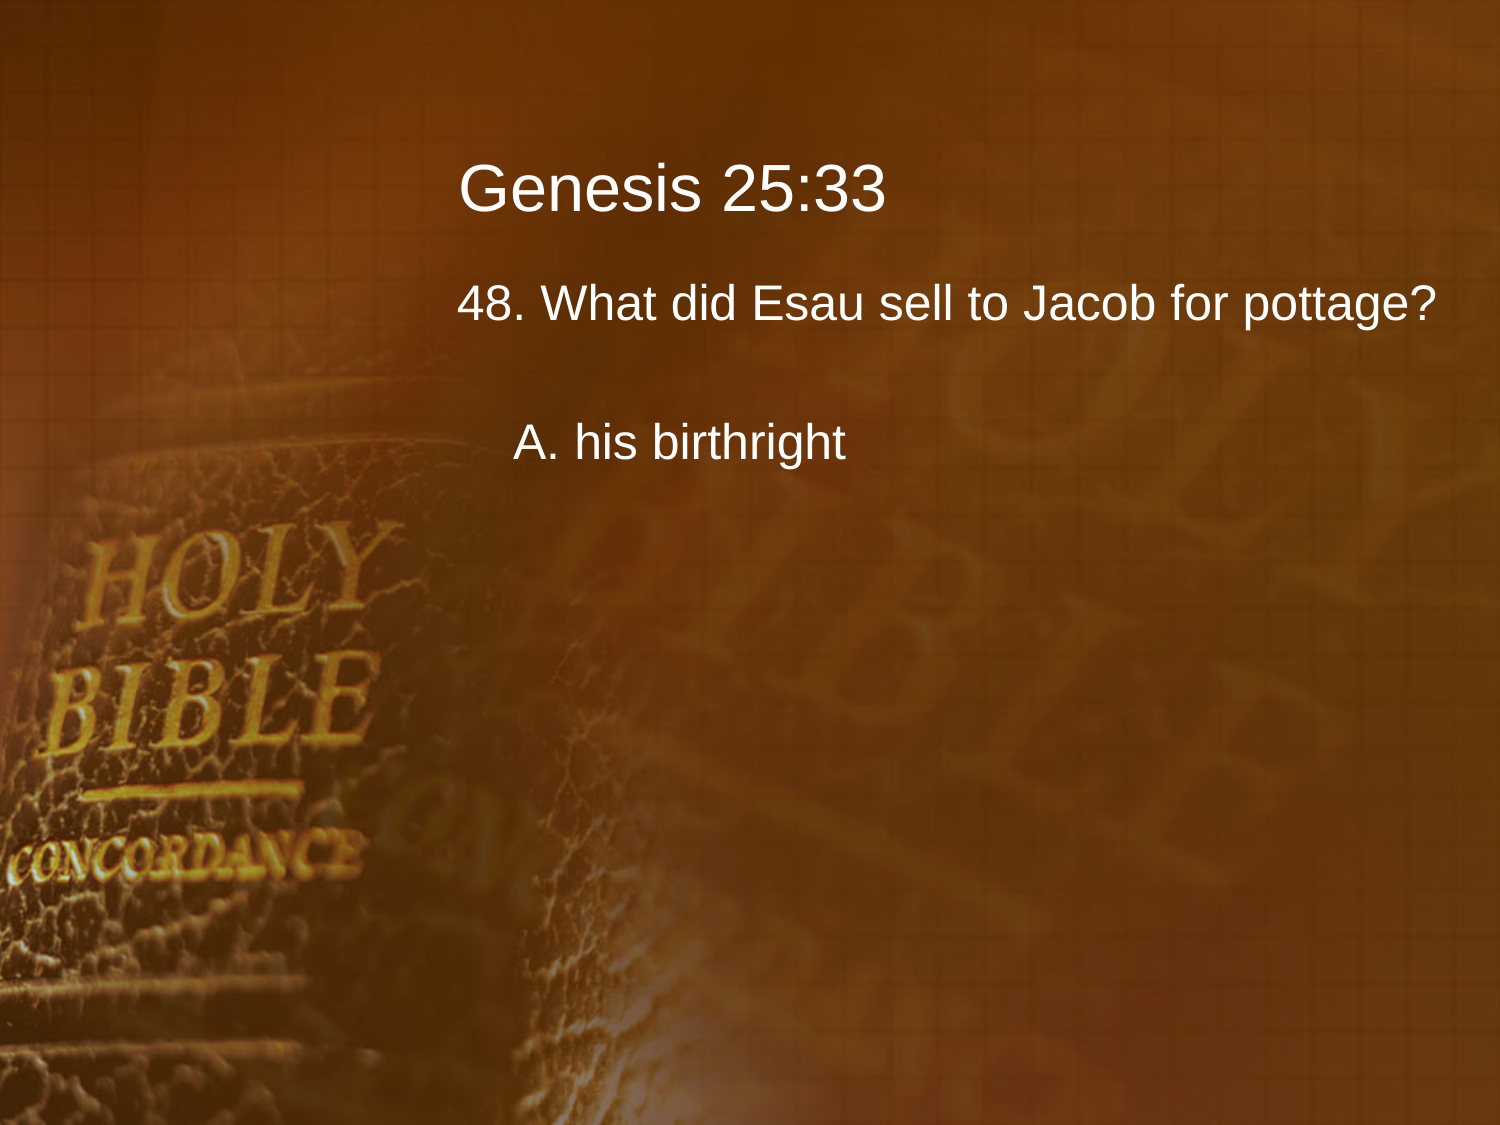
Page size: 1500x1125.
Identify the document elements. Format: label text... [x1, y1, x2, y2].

title Genesis 25:33 [443, 44, 1480, 233]
list 48. What did Esau sell to Jacob for pottage? A. his birthright [441, 262, 1480, 1006]
picture [0, 0, 1500, 1125]
